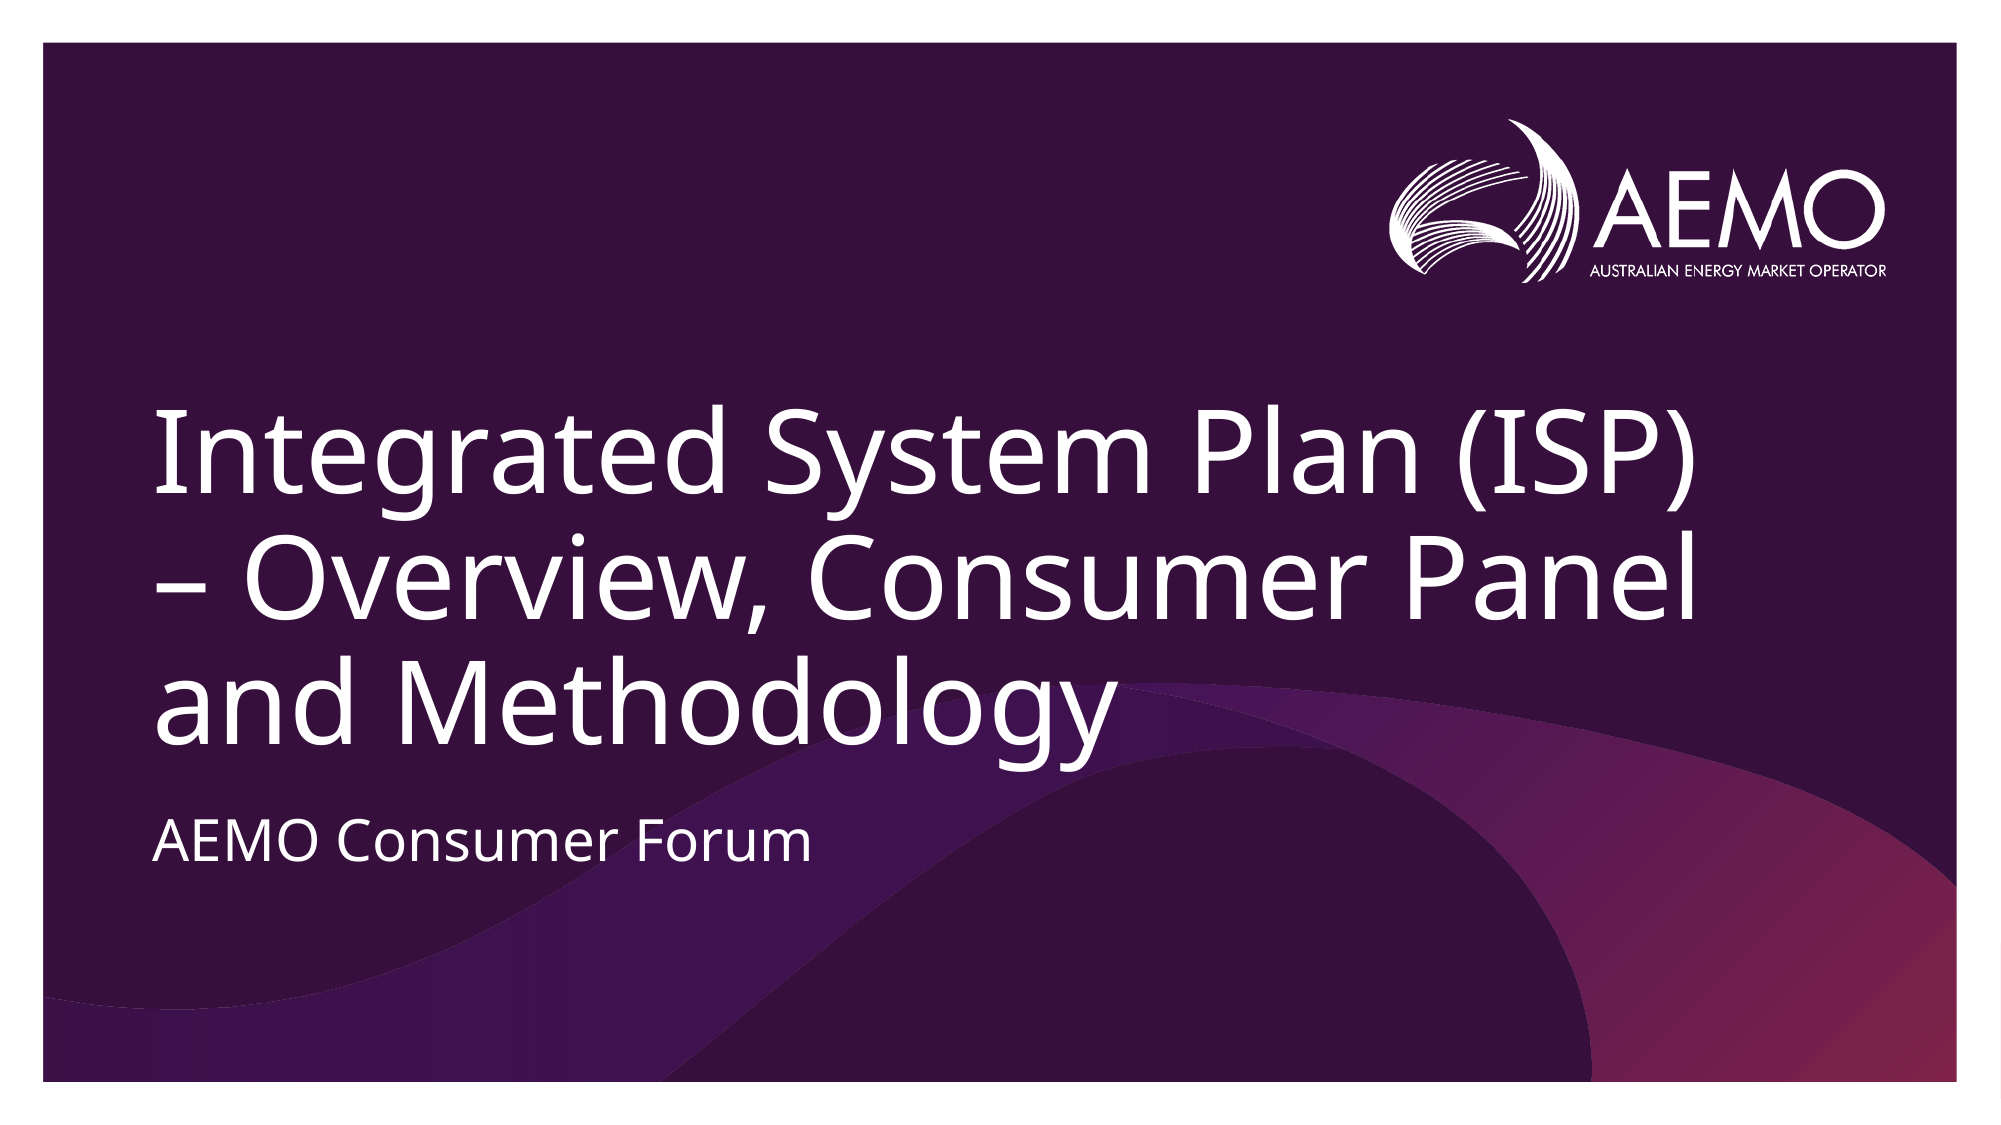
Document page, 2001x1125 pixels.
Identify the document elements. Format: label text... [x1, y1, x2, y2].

subtitle AEMO Consumer Forum [137, 803, 1638, 981]
picture [1389, 119, 1886, 283]
title Integrated System Plan (ISP) – Overview, Consumer Panel and Methodology [137, 385, 1784, 778]
